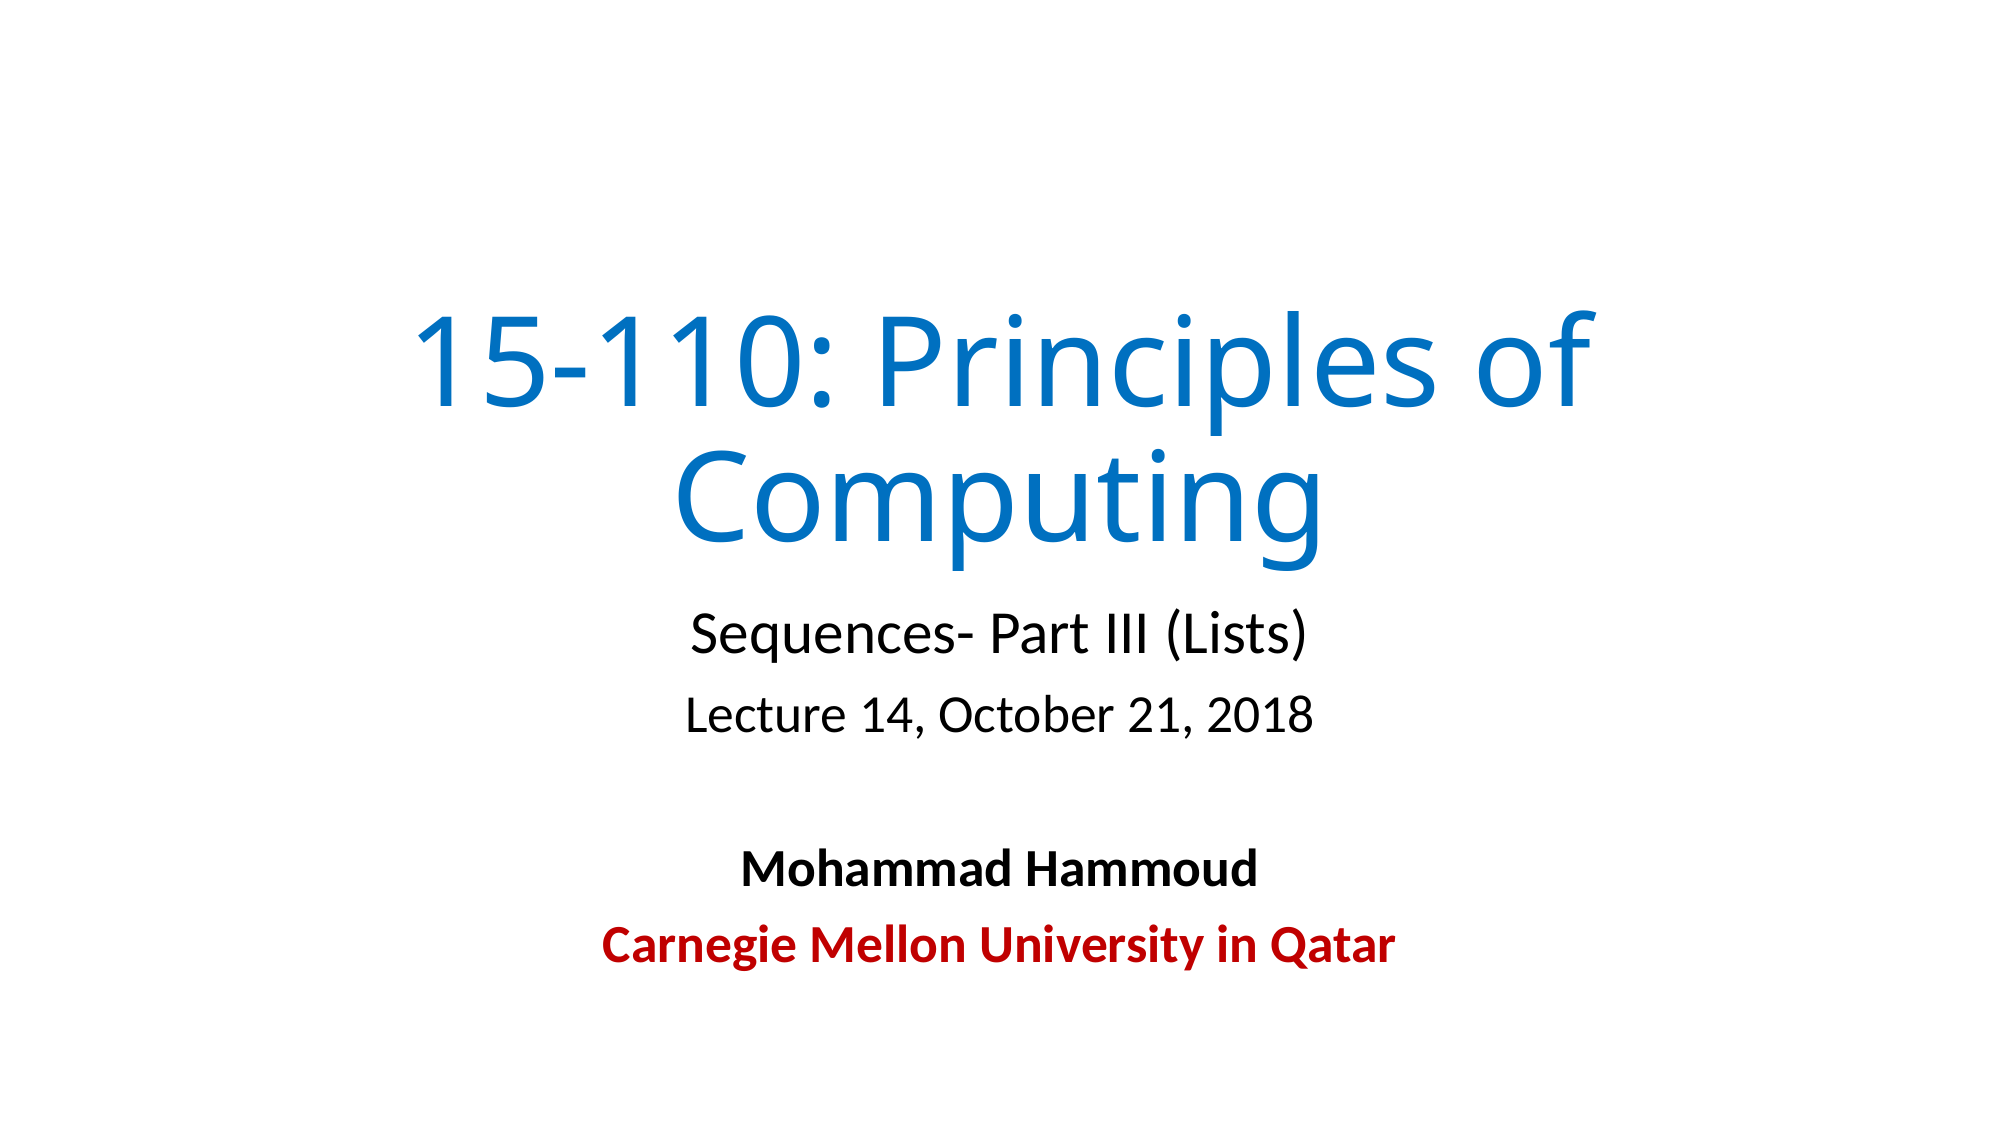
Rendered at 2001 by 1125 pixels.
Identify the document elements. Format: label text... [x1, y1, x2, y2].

subtitle Sequences- Part III (Lists) Lecture 14, October 21, 2018 Mohammad Hammoud Carnegie Mellon University in Qatar [249, 592, 1750, 986]
title 15-110: Principles of Computing [249, 184, 1750, 576]
